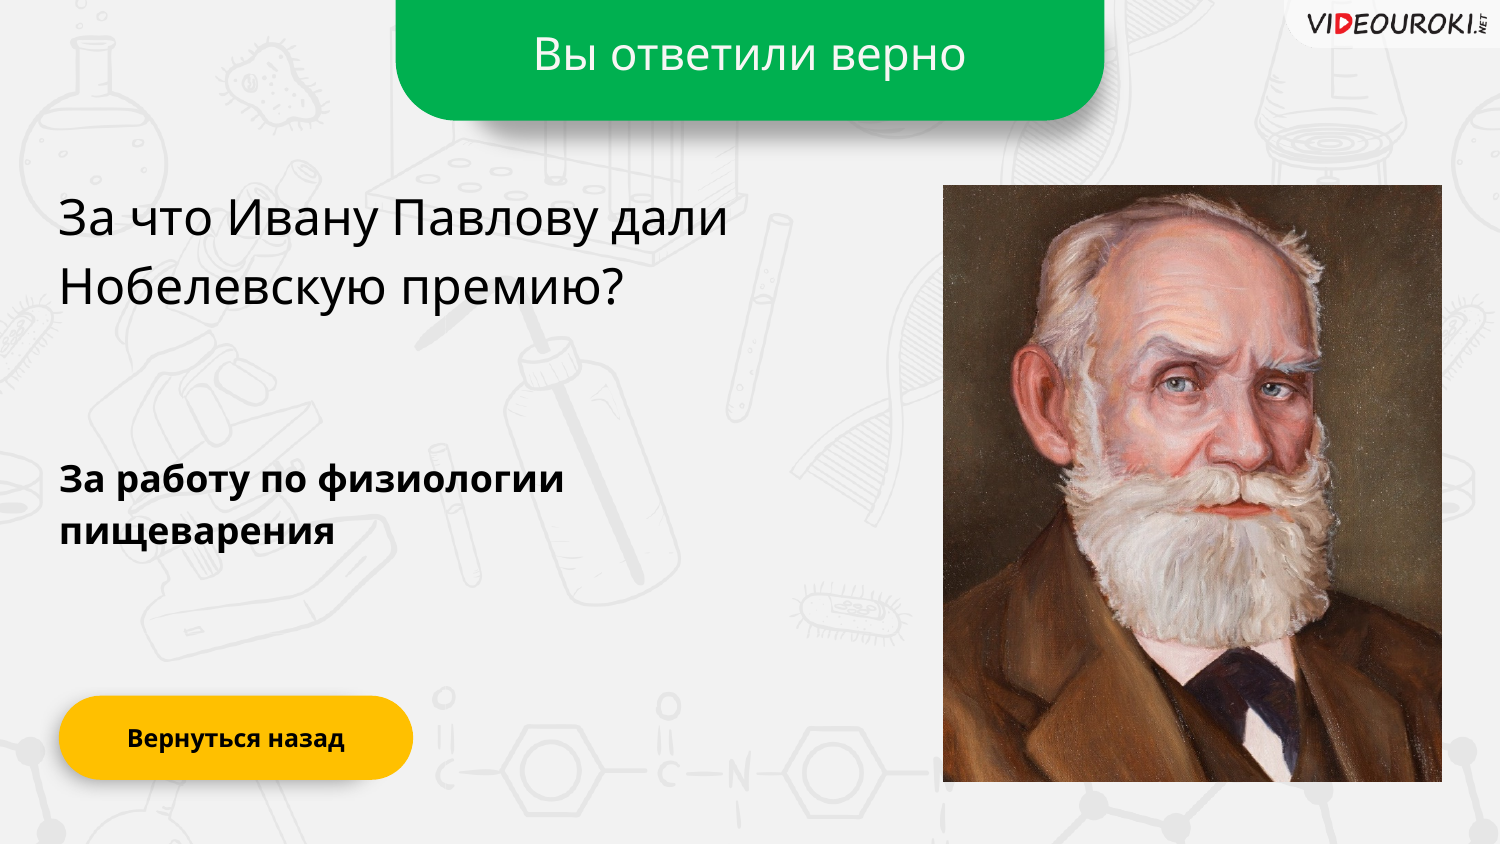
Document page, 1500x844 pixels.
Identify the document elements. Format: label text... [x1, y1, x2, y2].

text_box За что Ивану Павлову дали Нобелевскую премию? [58, 177, 944, 315]
text_box [394, 0, 1106, 122]
text_box Вернуться назад [57, 694, 415, 781]
picture [0, 0, 1500, 844]
text_box Вы ответили верно [517, 17, 983, 88]
text_box За работу по физиологии пищеварения [58, 449, 821, 552]
